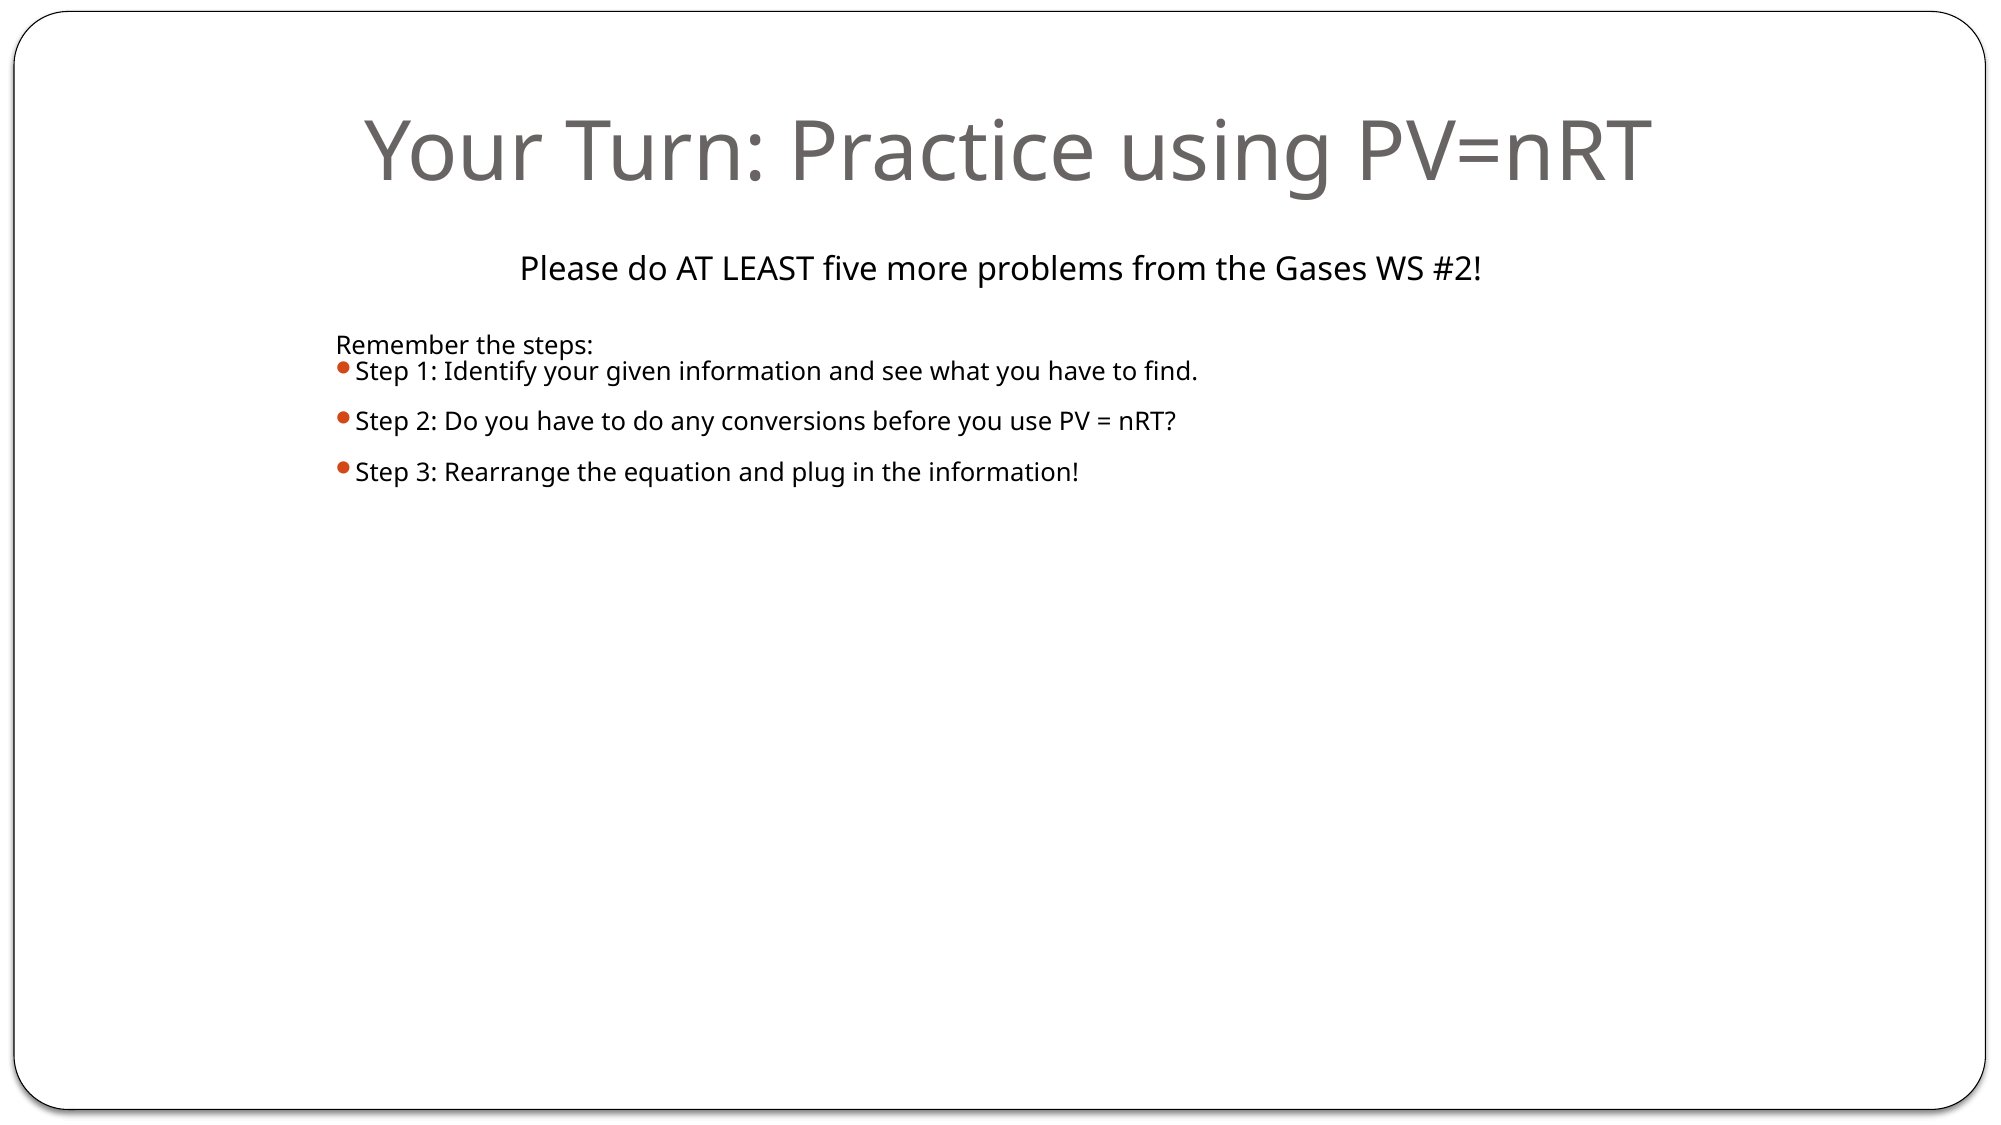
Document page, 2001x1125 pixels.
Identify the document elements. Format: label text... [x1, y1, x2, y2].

text_box Please do AT LEAST five more problems from the Gases WS #2! Remember the steps: Step 1: Identify your given information and see what you have to find. Step 2: Do you have to do any conversions before you use PV = nRT? Step 3: Rearrange the equation and plug in the information! [320, 239, 1671, 505]
title Your Turn: Practice using PV=nRT [350, 62, 1788, 213]
